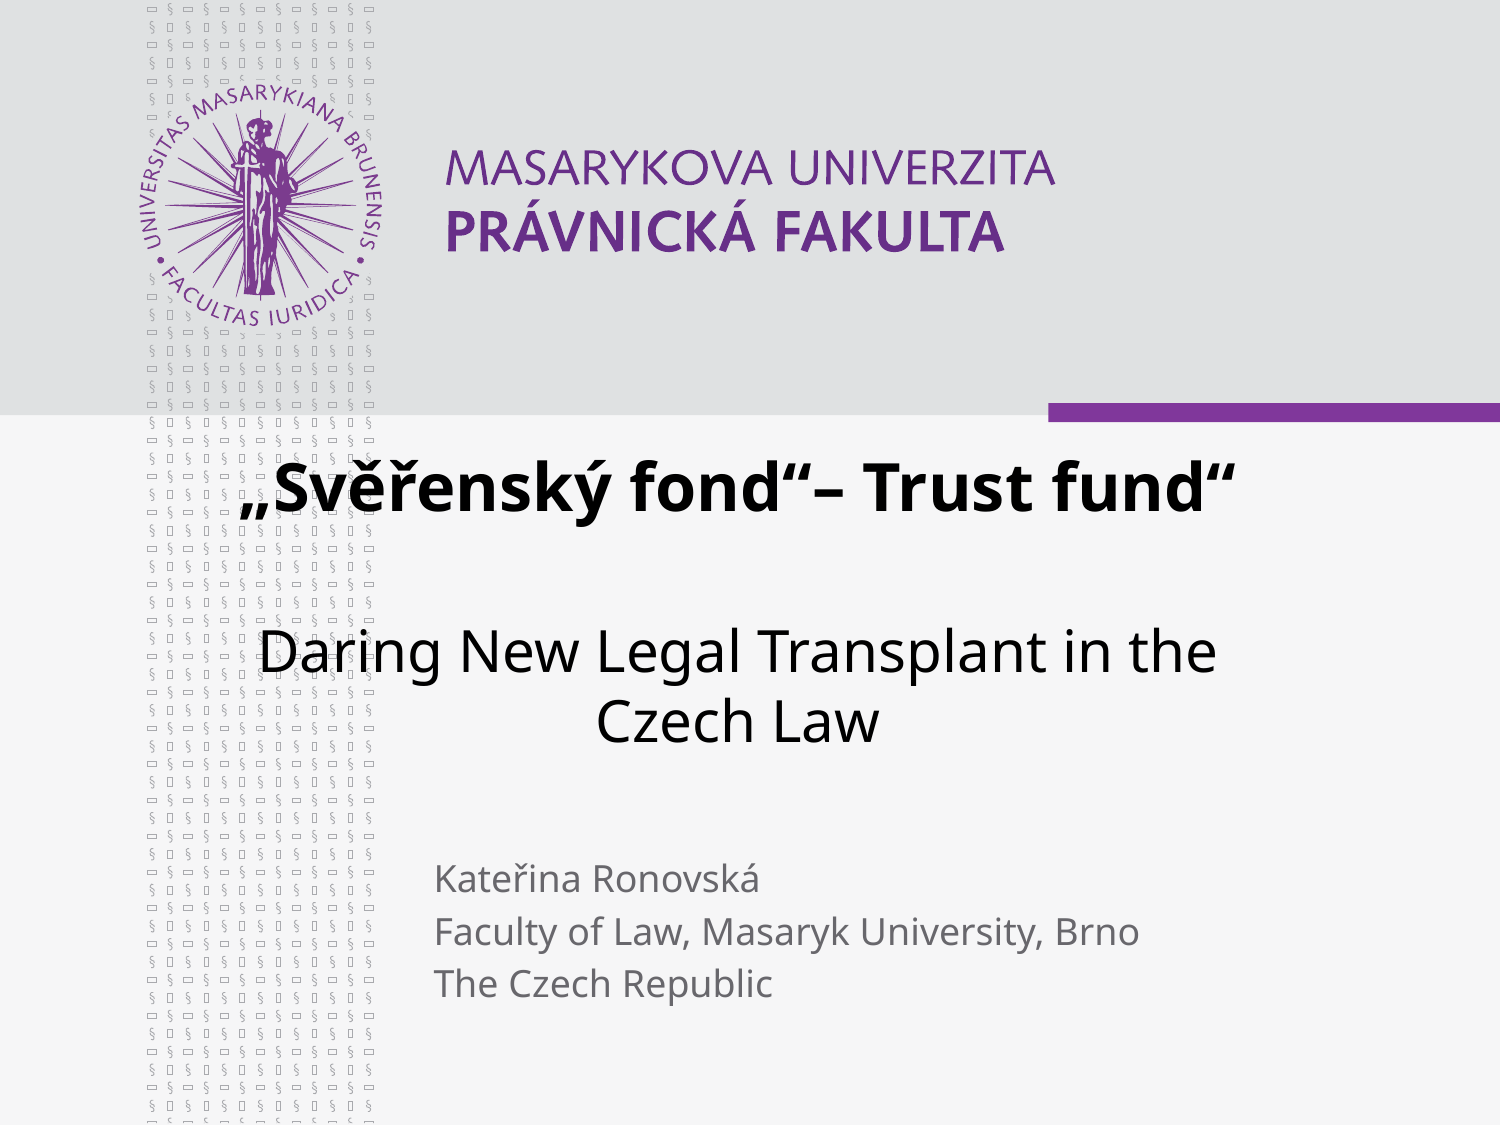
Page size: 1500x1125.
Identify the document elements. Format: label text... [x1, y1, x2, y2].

subtitle Kateřina Ronovská Faculty of Law, Masaryk University, Brno The Czech Republic [433, 855, 1413, 962]
title „Svěřenský fond“– Trust fund“ Daring New Legal Transplant in the Czech Law [230, 444, 1246, 1125]
